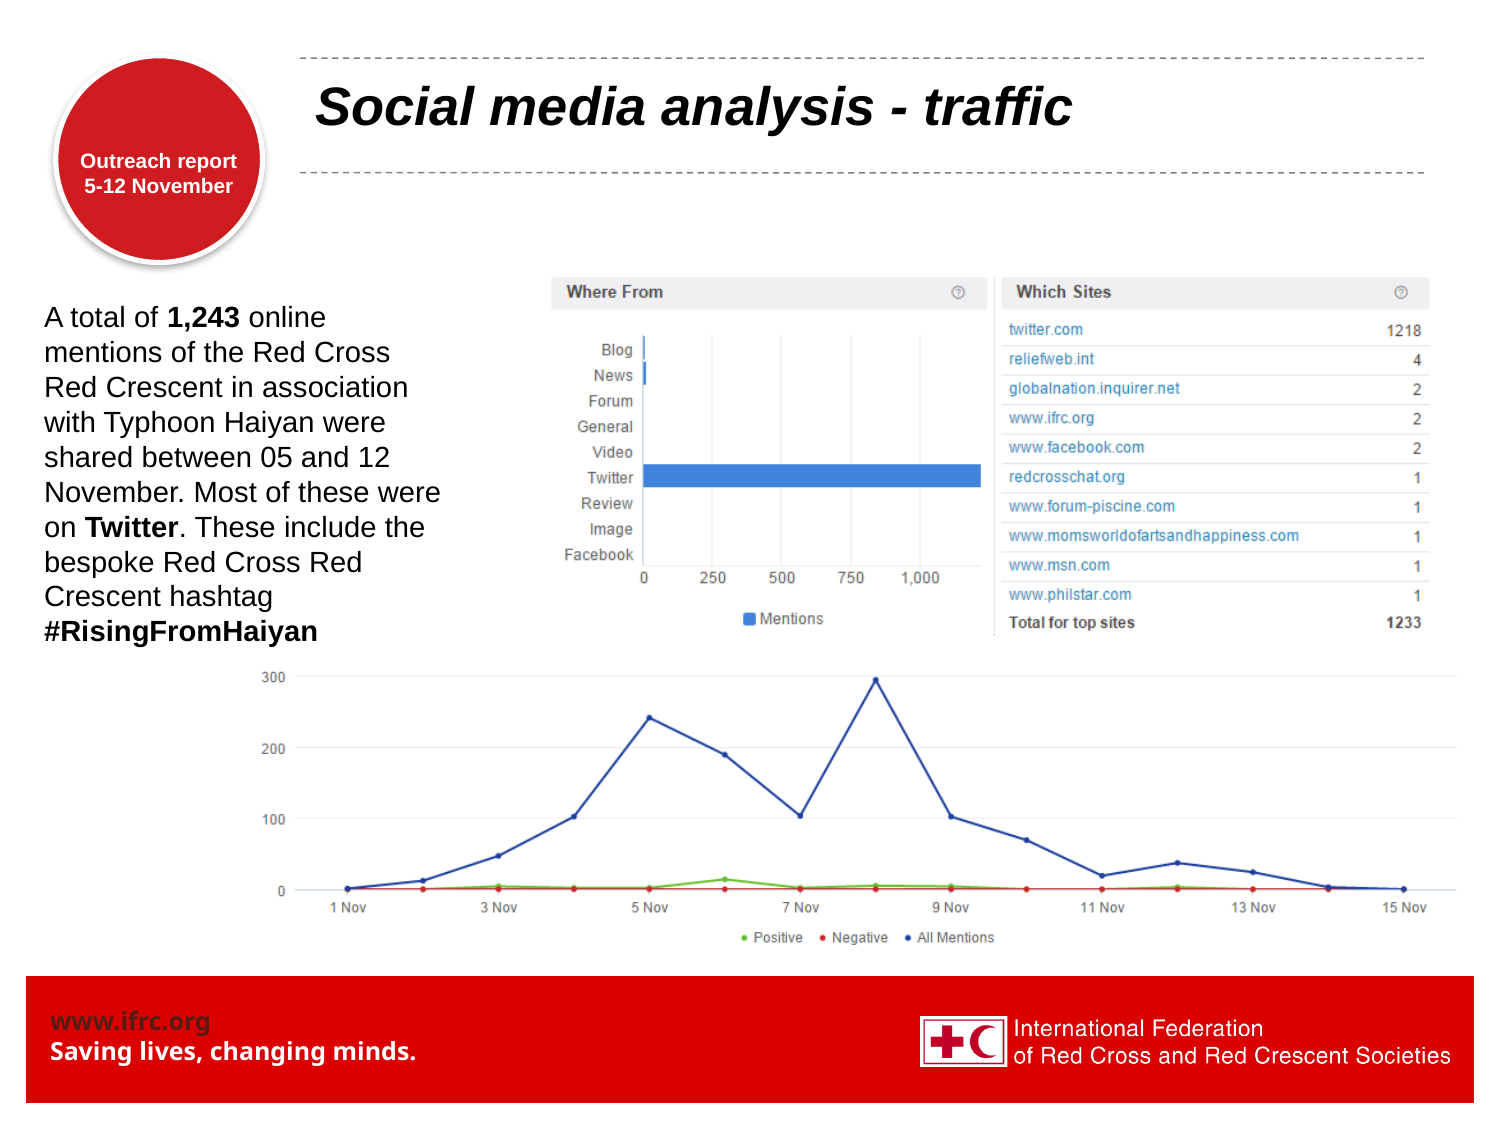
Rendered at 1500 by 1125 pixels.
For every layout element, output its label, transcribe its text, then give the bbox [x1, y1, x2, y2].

picture [920, 1016, 1450, 1067]
text_box A total of 1,243 online mentions of the Red Cross Red Crescent in association with Typhoon Haiyan were shared between 05 and 12 November. Most of these were on Twitter. These include the bespoke Red Cross Red Crescent hashtag #RisingFromHaiyan [29, 290, 467, 656]
title Social media analysis - traffic [300, 57, 1425, 150]
picture [548, 271, 1436, 641]
picture [258, 658, 1459, 953]
